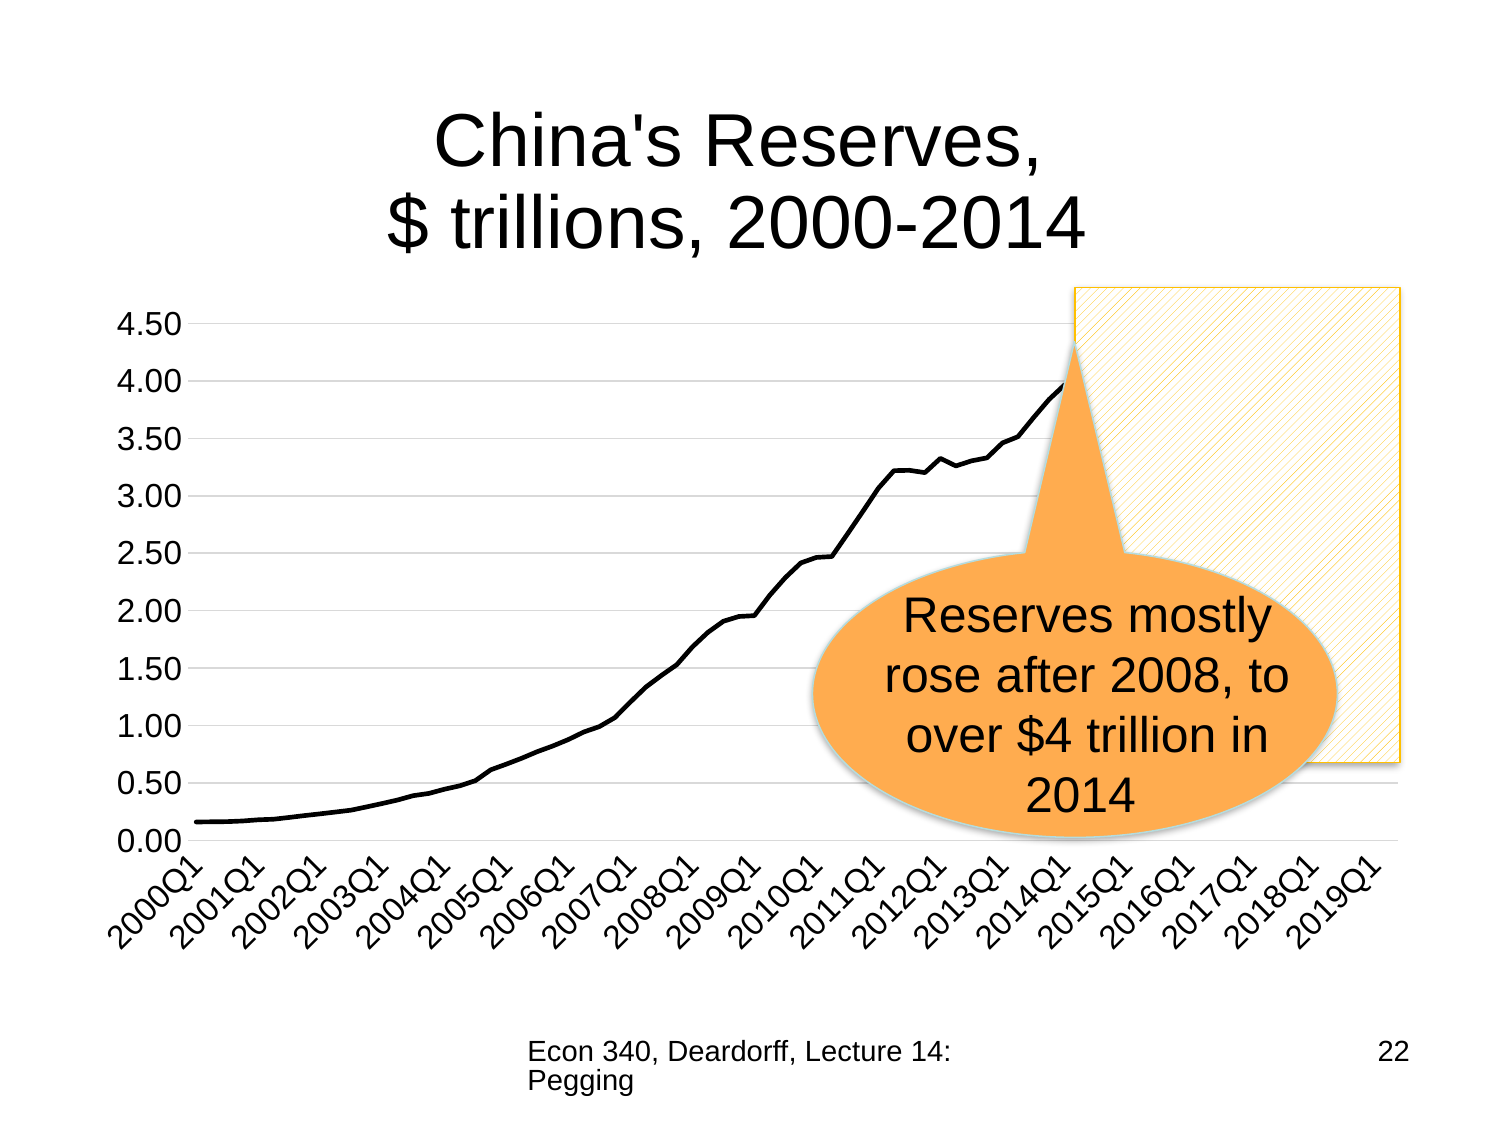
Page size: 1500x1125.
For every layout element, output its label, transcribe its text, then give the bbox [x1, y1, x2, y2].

chart [72, 49, 1426, 975]
footer Econ 340, Deardorff, Lecture 14: Pegging [512, 1024, 988, 1103]
slide_number 22 [1074, 1024, 1426, 1103]
